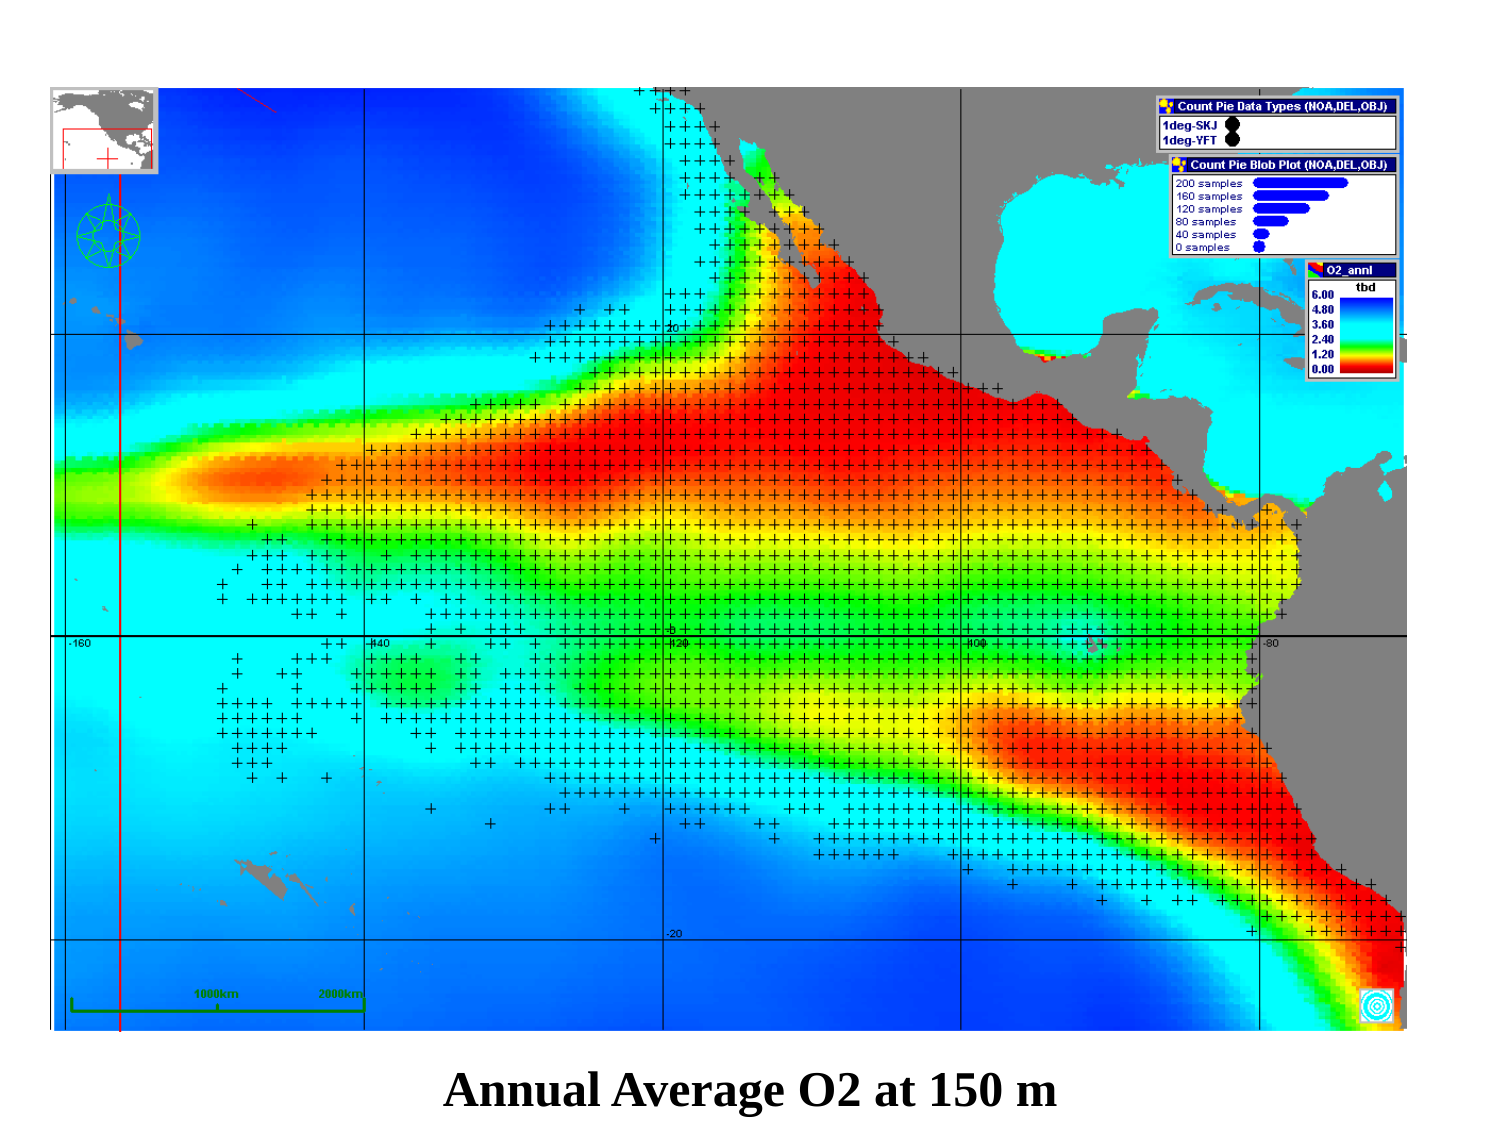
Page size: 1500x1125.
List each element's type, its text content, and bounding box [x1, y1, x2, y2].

picture [49, 87, 1407, 1032]
text_box Annual Average O2 at 150 m [428, 1049, 1086, 1124]
